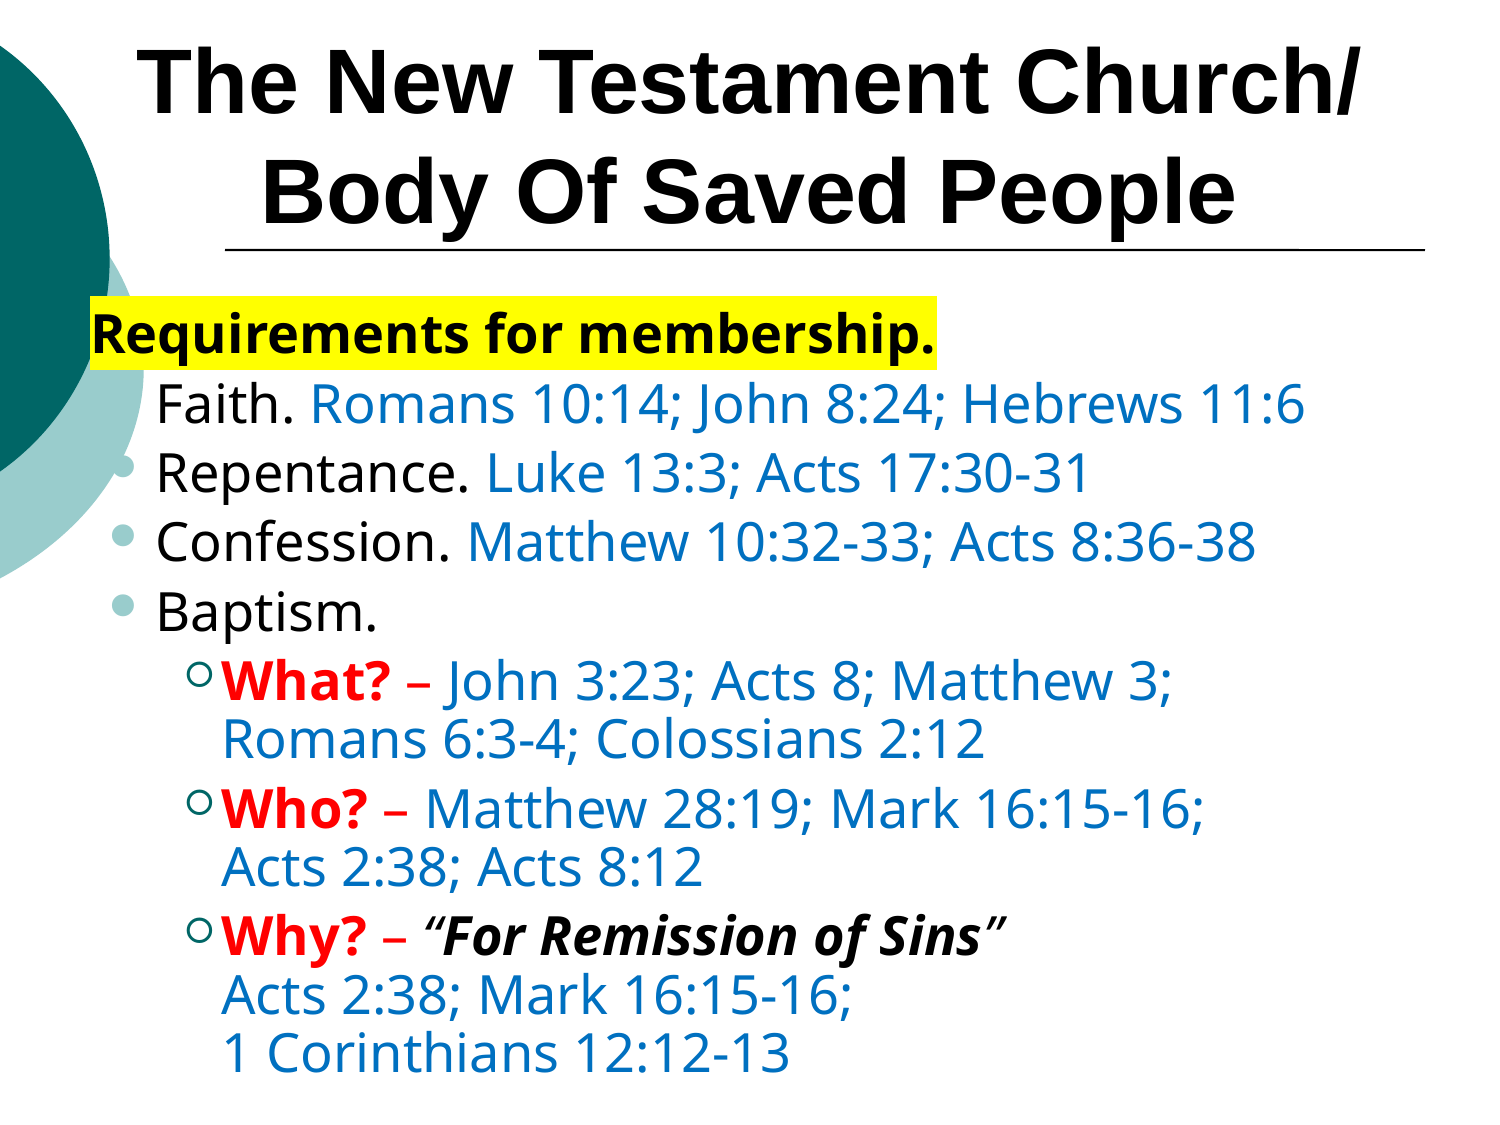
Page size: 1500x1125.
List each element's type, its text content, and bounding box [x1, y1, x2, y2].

list Requirements for membership. Faith. Romans 10:14; John 8:24; Hebrews 11:6 Repentance. Luke 13:3; Acts 17:30-31 Confession. Matthew 10:32-33; Acts 8:36-38 Baptism. What? – John 3:23; Acts 8; Matthew 3; Romans 6:3-4; Colossians 2:12 Who? – Matthew 28:19; Mark 16:15-16; Acts 2:38; Acts 8:12 Why? – “For Remission of Sins” Acts 2:38; Mark 16:15-16; 1 Corinthians 12:12-13 [18, 299, 1488, 1093]
title The New Testament Church/ Body Of Saved People [112, 14, 1388, 250]
